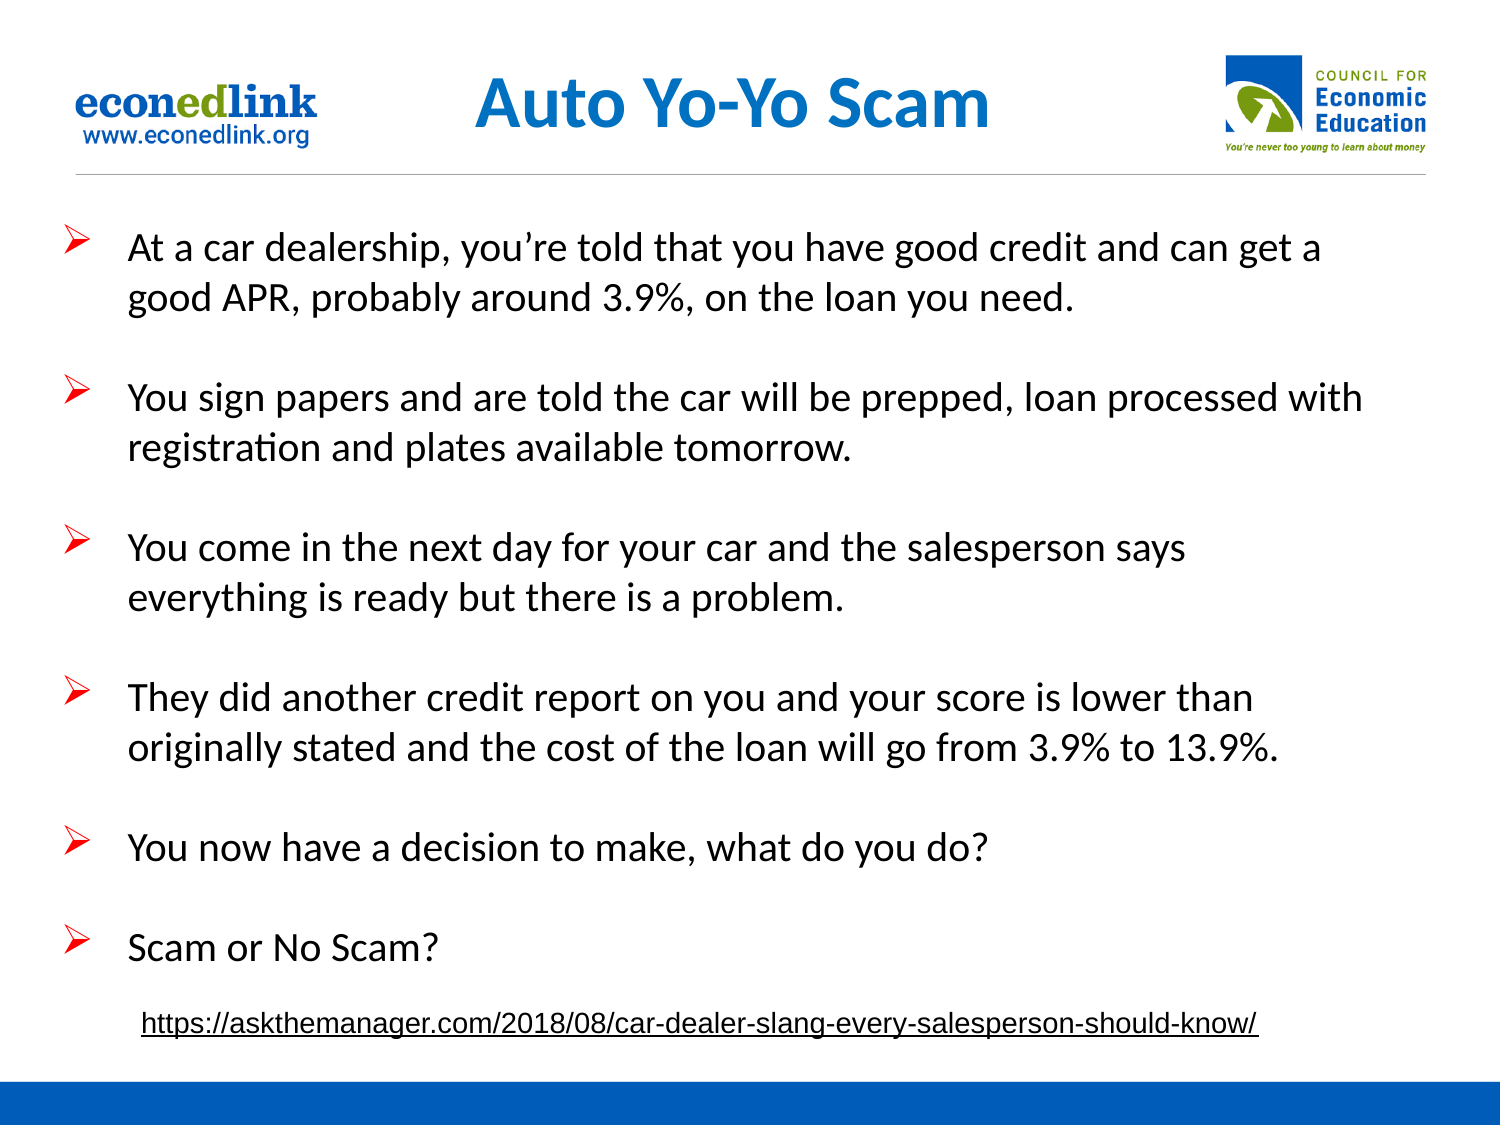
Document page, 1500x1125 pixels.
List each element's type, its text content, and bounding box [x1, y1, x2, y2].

picture [0, 0, 1500, 1125]
title Auto Yo-Yo Scam [58, 45, 1409, 163]
list At a car dealership, you’re told that you have good credit and can get a good APR, probably around 3.9%, on the loan you need. You sign papers and are told the car will be prepped, loan processed with registration and plates available tomorrow. You come in the next day for your car and the salesperson says everything is ready but there is a problem. They did another credit report on you and your score is lower than originally stated and the cost of the loan will go from 3.9% to 13.9%. You now have a decision to make, what do you do? Scam or No Scam? [37, 212, 1388, 1080]
text_box https://askthemanager.com/2018/08/car-dealer-slang-every-salesperson-should-know/ [126, 996, 1388, 1047]
